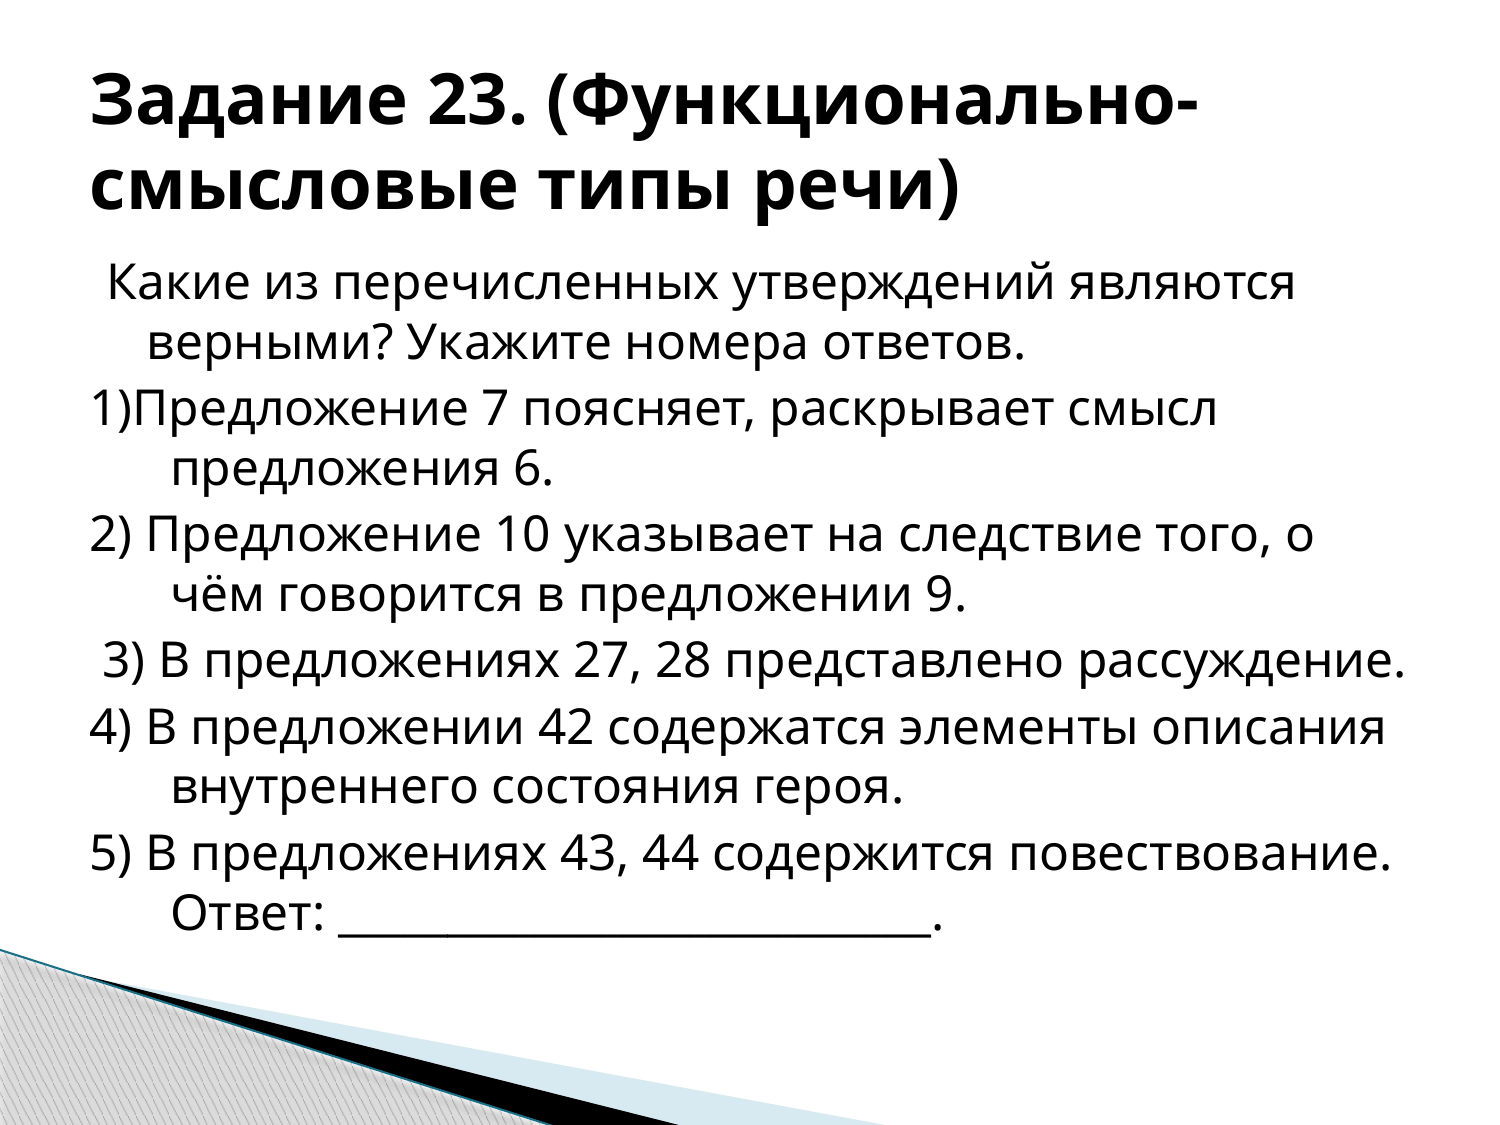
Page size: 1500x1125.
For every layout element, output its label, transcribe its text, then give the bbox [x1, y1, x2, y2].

title Задание 23. (Функционально-смысловые типы речи) [75, 45, 1425, 233]
list Какие из перечисленных утверждений являются верными? Укажите номера ответов. 1)Предложение 7 поясняет, раскрывает смысл предложения 6. 2) Предложение 10 указывает на следствие того, о чём говорится в предложении 9. 3) В предложениях 27, 28 представлено рассуждение. 4) В предложении 42 содержатся элементы описания внутреннего состояния героя. 5) В предложениях 43, 44 содержится повествование. Ответ: ___________________________. [75, 243, 1425, 986]
